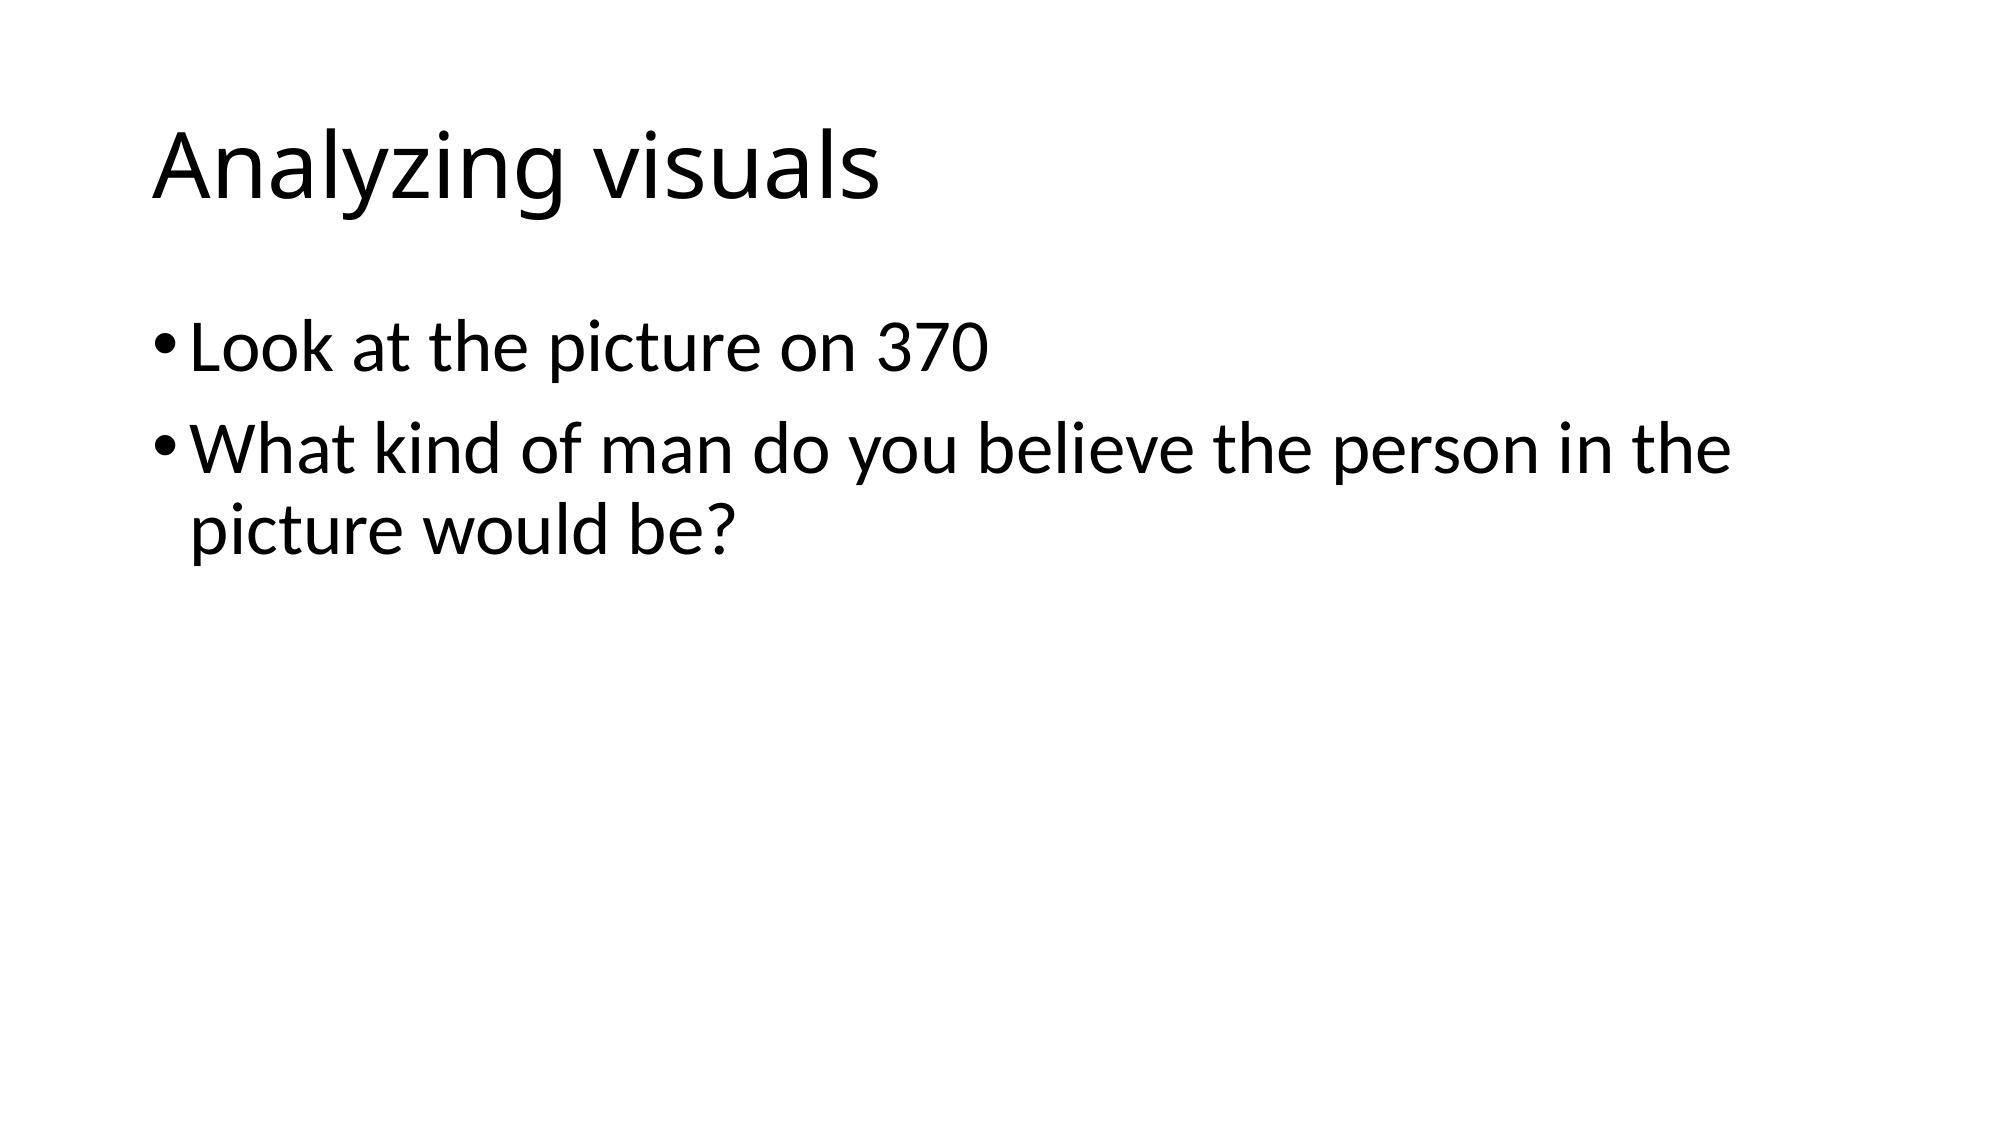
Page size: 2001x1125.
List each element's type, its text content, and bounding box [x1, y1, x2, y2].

title Analyzing visuals [137, 59, 1863, 278]
list Look at the picture on 370 What kind of man do you believe the person in the picture would be? [137, 299, 1863, 1014]
